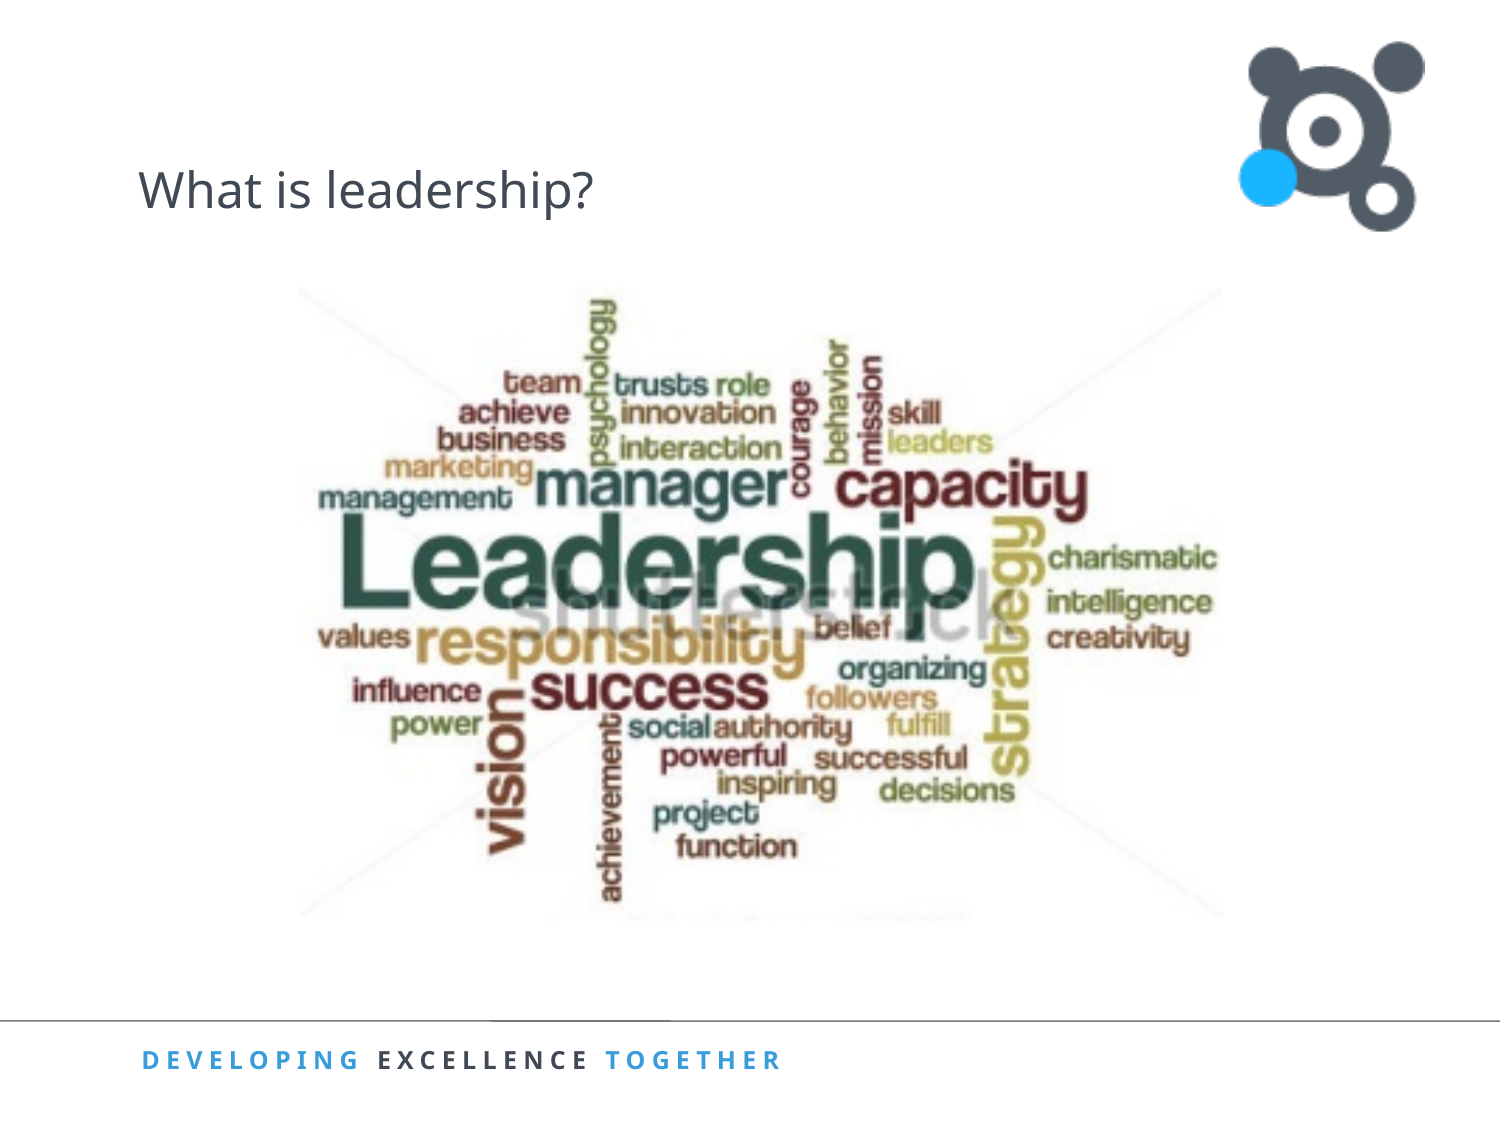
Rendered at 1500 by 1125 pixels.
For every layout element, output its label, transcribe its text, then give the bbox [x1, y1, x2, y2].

picture [297, 286, 1224, 921]
title What is leadership? [124, 141, 1140, 237]
picture [1237, 40, 1425, 234]
